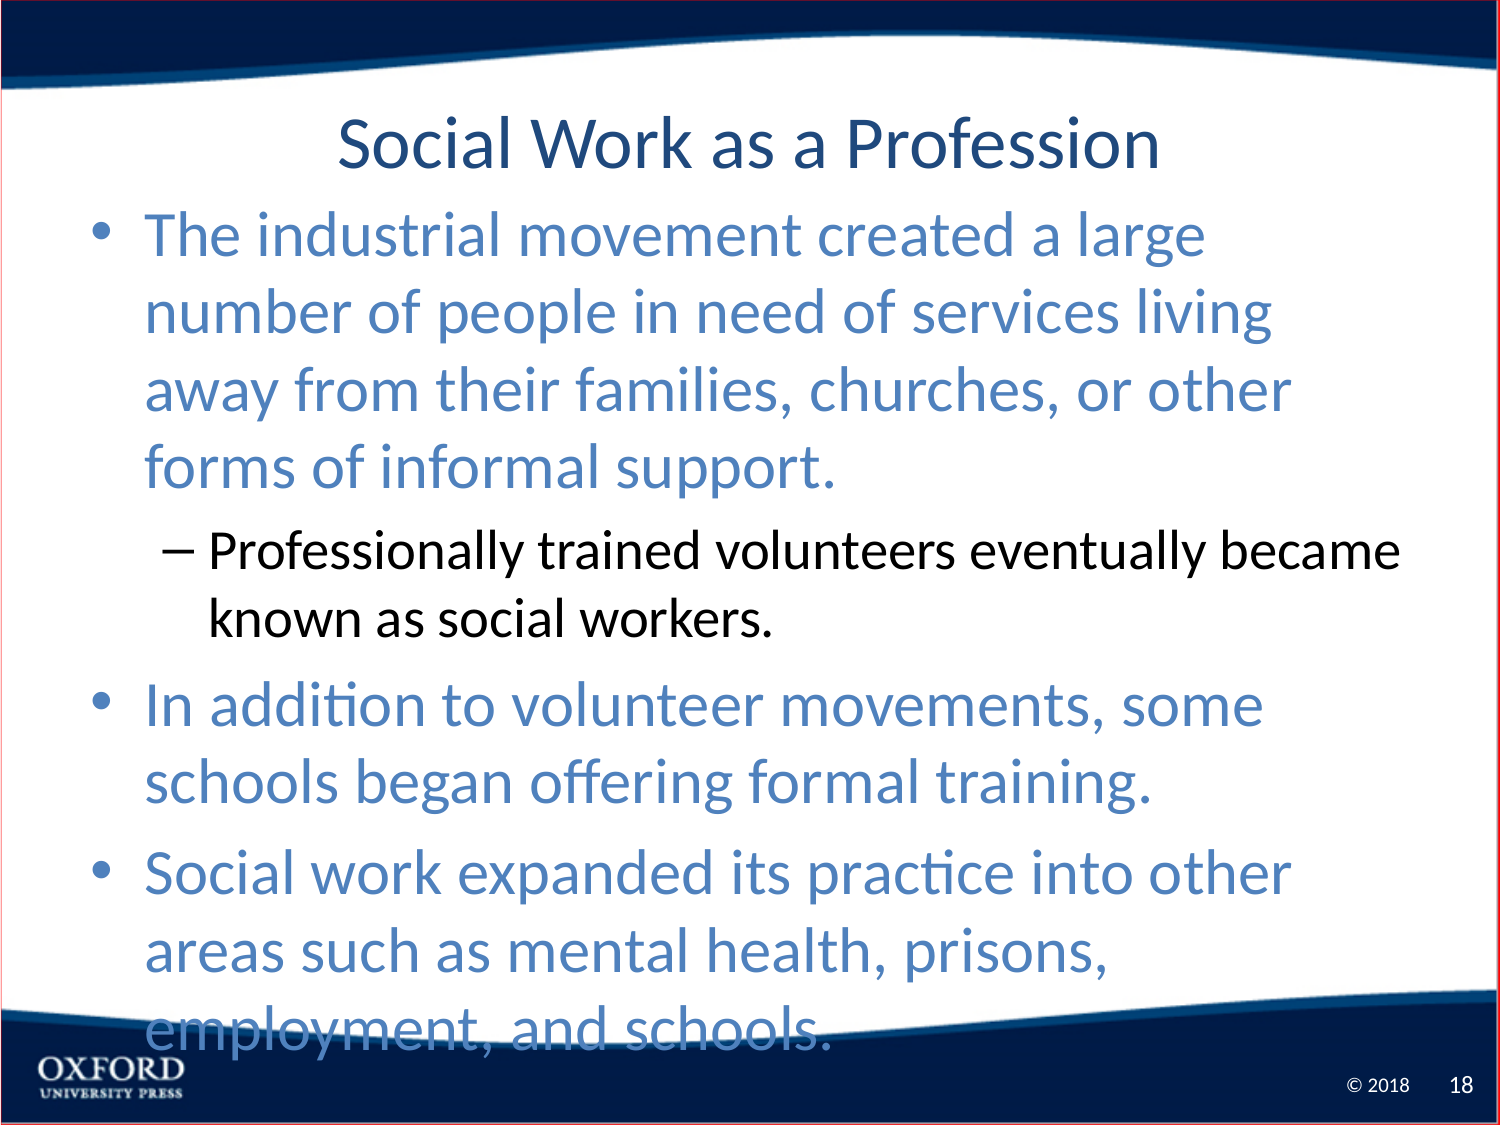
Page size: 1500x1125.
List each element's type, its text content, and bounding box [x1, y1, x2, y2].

list The industrial movement created a large number of people in need of services living away from their families, churches, or other forms of informal support. Professionally trained volunteers eventually became known as social workers. In addition to volunteer movements, some schools began offering formal training. Social work expanded its practice into other areas such as mental health, prisons, employment, and schools. [75, 183, 1425, 1073]
title Social Work as a Profession [75, 45, 1425, 183]
picture [0, 0, 1500, 1125]
